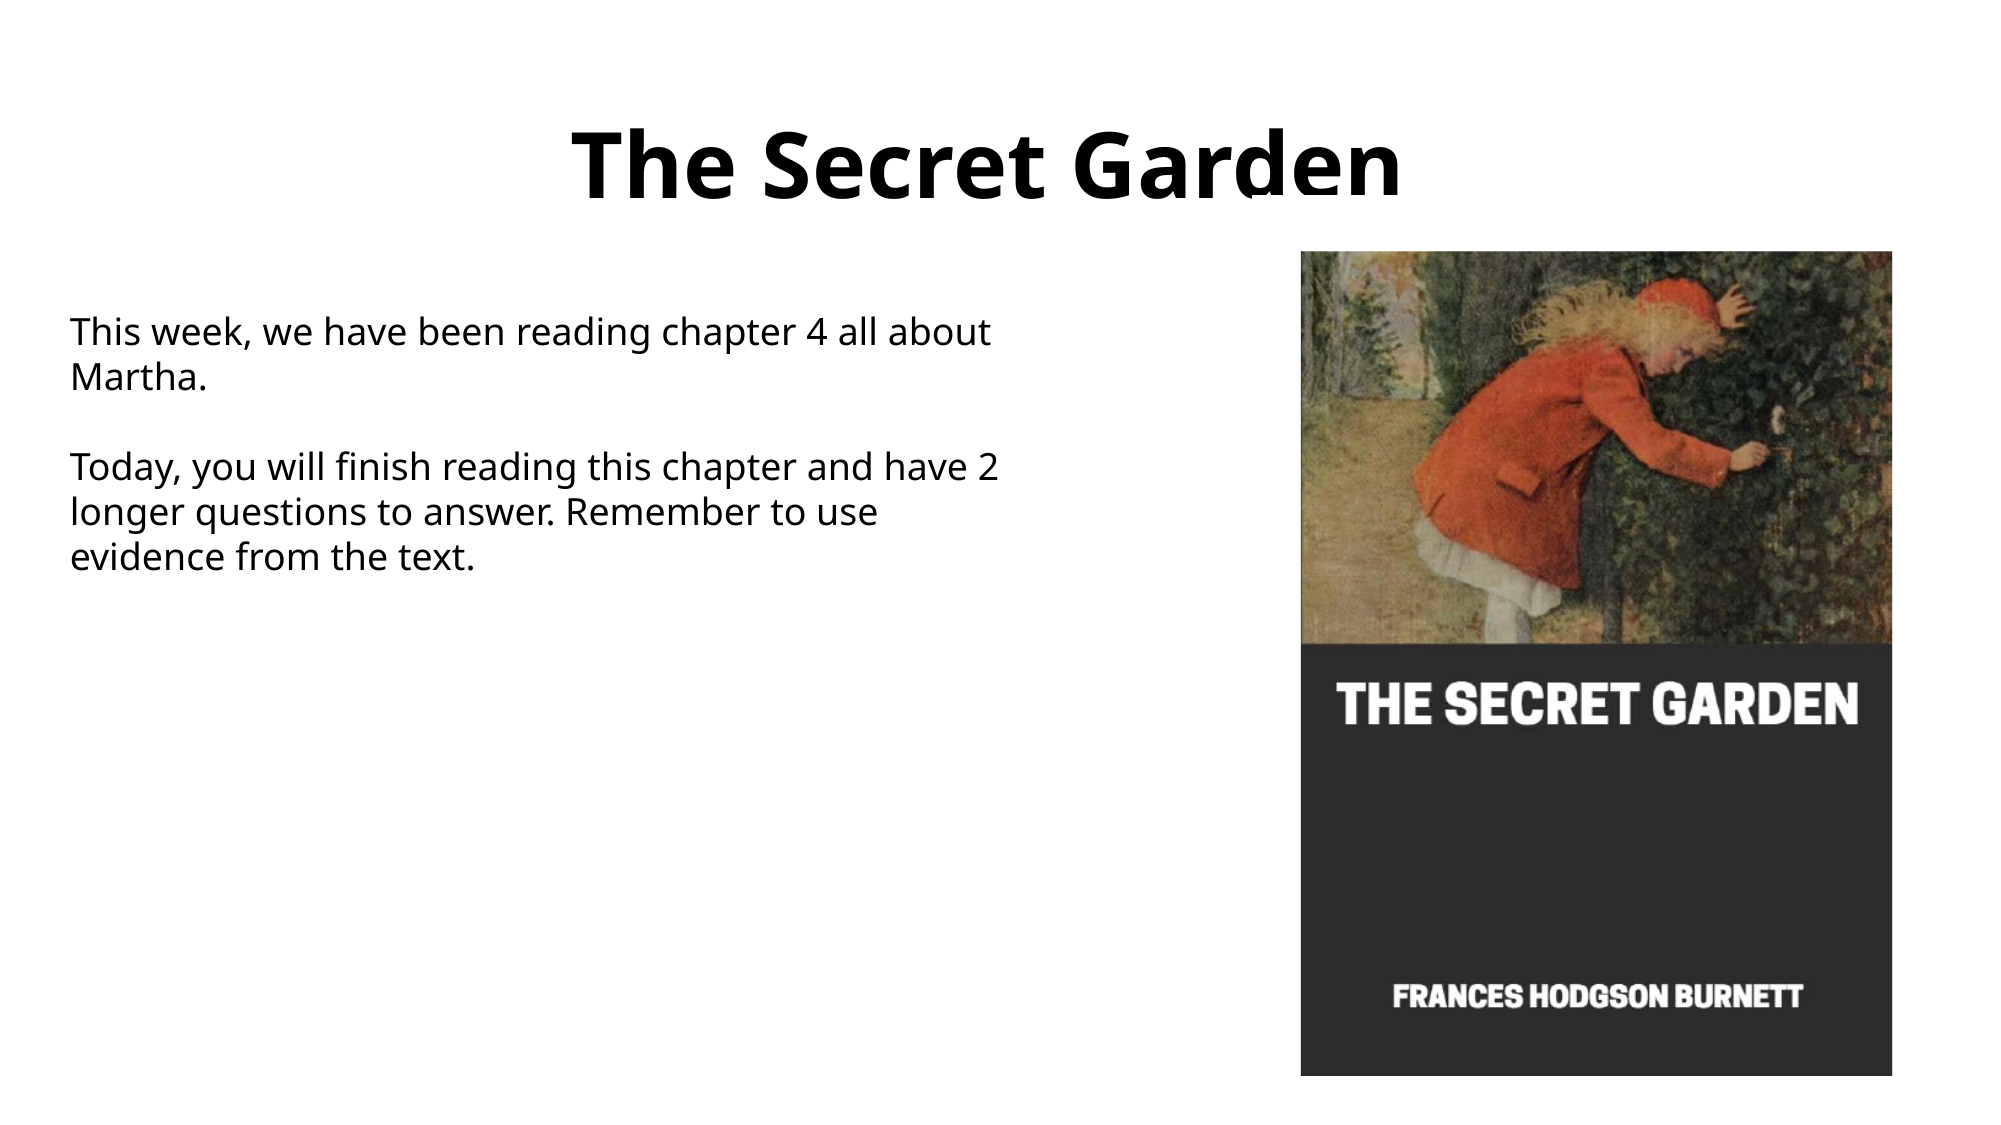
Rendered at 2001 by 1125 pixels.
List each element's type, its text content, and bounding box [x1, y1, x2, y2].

text_box This week, we have been reading chapter 4 all about Martha. Today, you will finish reading this chapter and have 2 longer questions to answer. Remember to use evidence from the text. [55, 255, 1030, 586]
title The Secret Garden [137, 59, 1863, 278]
picture [1252, 195, 1945, 1077]
